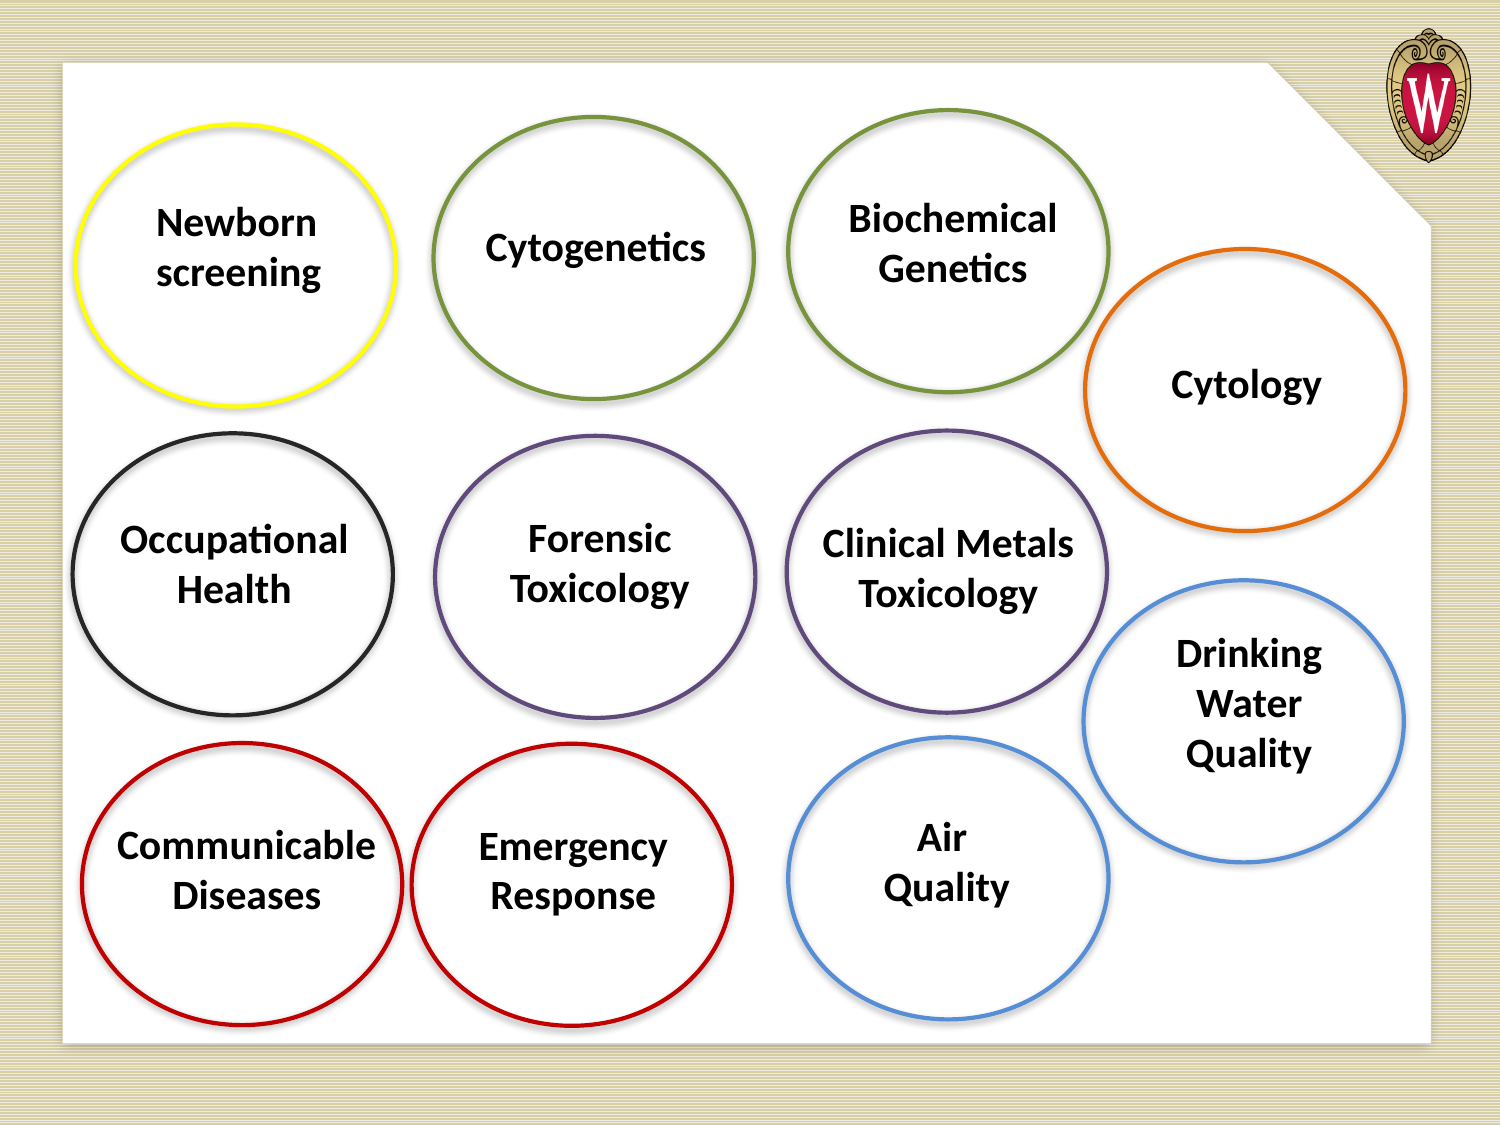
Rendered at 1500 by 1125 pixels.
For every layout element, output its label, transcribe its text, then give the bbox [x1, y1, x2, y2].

text_box [81, 840, 397, 1026]
text_box Drinking Water Quality [1116, 618, 1382, 784]
text_box Cytology [1089, 349, 1404, 415]
text_box [432, 218, 439, 298]
text_box [434, 533, 442, 621]
text_box [410, 849, 416, 921]
text_box [1084, 356, 1404, 532]
text_box Forensic Toxicology [442, 503, 757, 668]
text_box [1104, 842, 1110, 915]
text_box Occupational Health [77, 504, 392, 620]
text_box [793, 918, 1103, 1021]
text_box Newborn screening [141, 187, 365, 303]
text_box [802, 429, 1091, 508]
text_box Cytogenetics [439, 212, 754, 327]
text_box [435, 742, 709, 810]
text_box Emergency Response [416, 810, 731, 926]
text_box [807, 109, 1090, 183]
text_box [104, 742, 380, 810]
text_box [812, 736, 1084, 802]
text_box [1082, 634, 1405, 864]
text_box Air Quality [789, 802, 1104, 918]
text_box Clinical Metals Toxicology [791, 508, 1106, 623]
text_box [441, 116, 746, 212]
text_box [796, 623, 1097, 714]
text_box [80, 620, 386, 717]
text_box [785, 536, 791, 607]
text_box Biochemical Genetics [796, 183, 1111, 299]
text_box [457, 435, 733, 503]
text_box [92, 432, 373, 504]
text_box [1133, 579, 1354, 618]
text_box [1091, 248, 1400, 349]
text_box [74, 123, 397, 408]
text_box [796, 299, 1100, 394]
text_box Communicable Diseases [89, 810, 404, 925]
text_box [787, 205, 796, 297]
text_box [71, 538, 77, 611]
text_box [417, 926, 726, 1027]
text_box [453, 327, 735, 400]
text_box [471, 668, 719, 719]
picture [1361, 11, 1494, 186]
